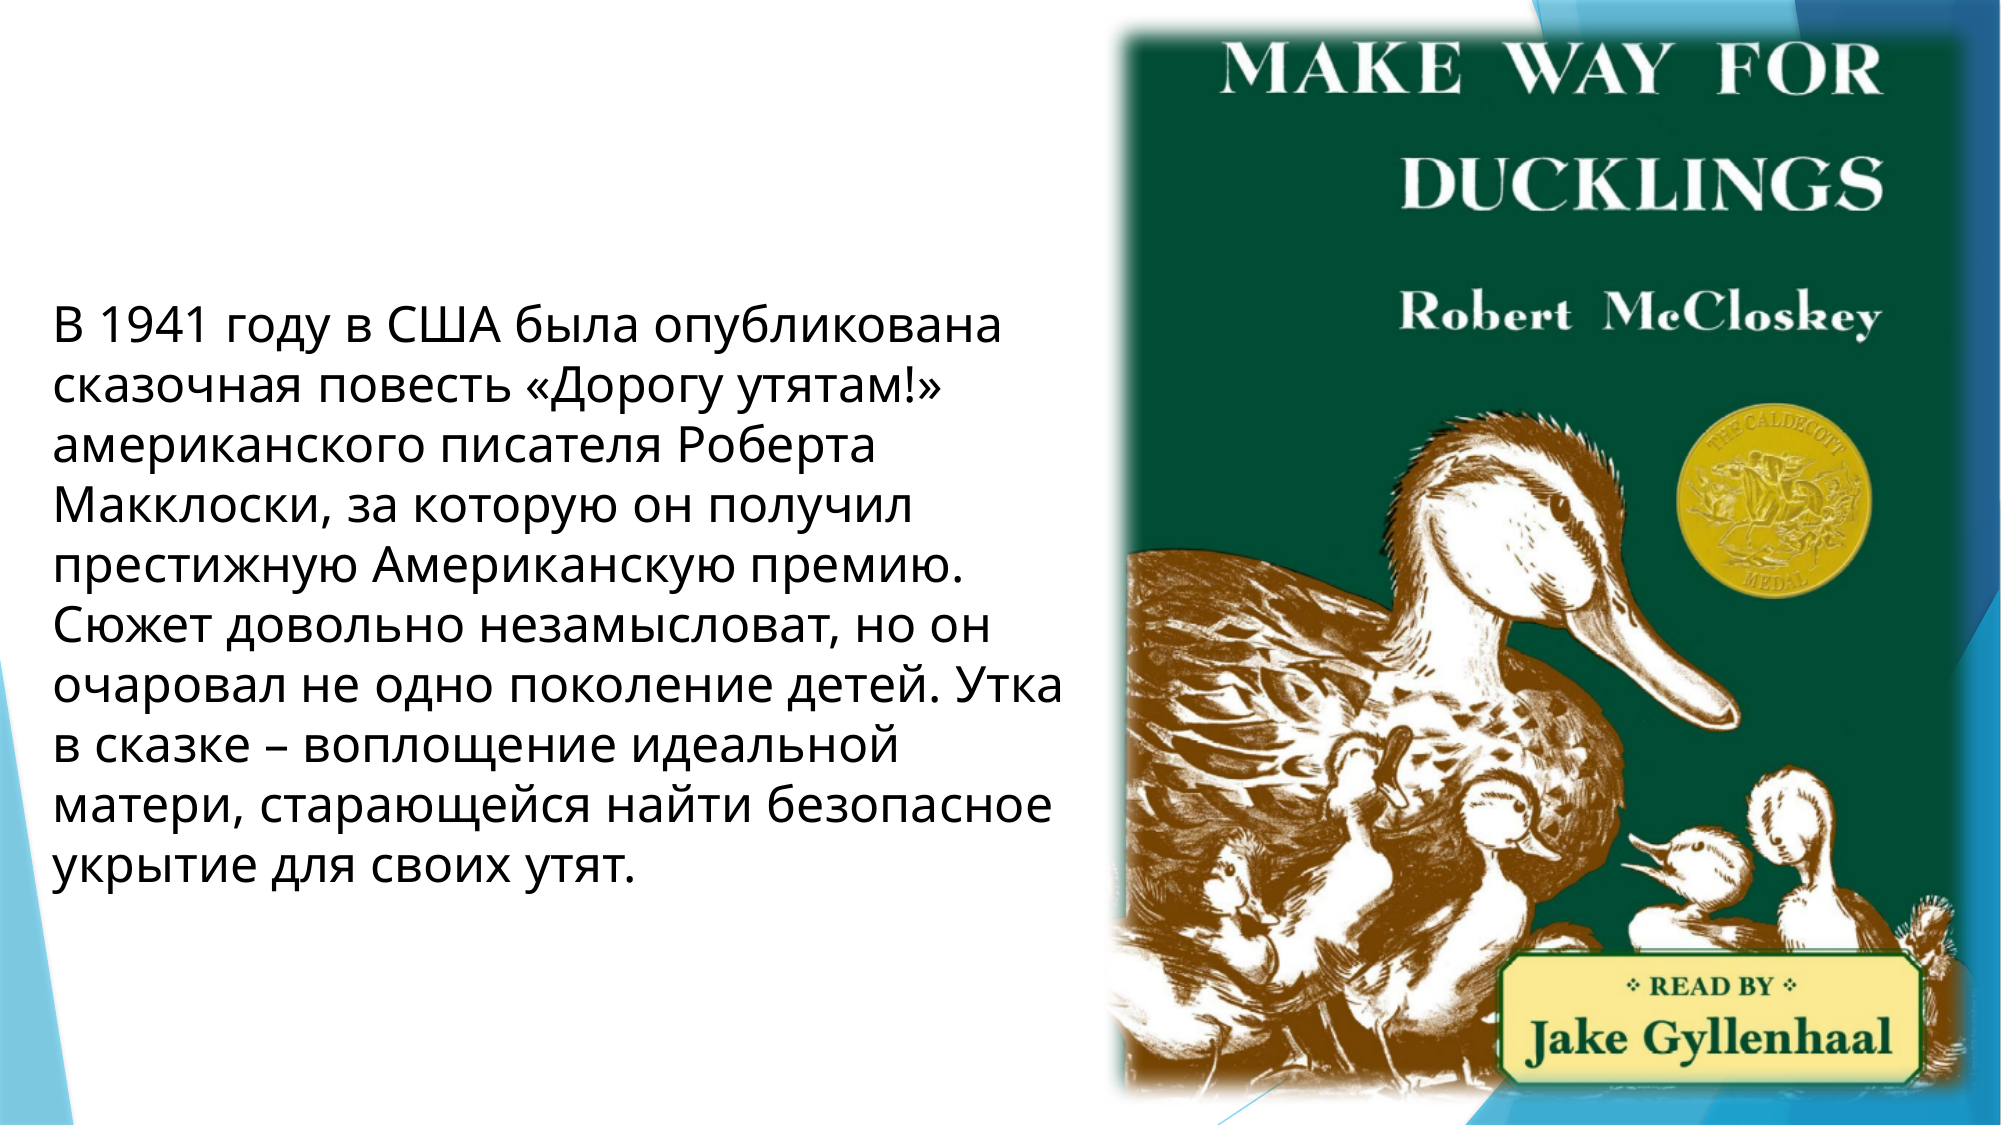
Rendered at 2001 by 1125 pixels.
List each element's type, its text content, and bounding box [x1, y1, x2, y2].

title В 1941 году в США была опубликована сказочная повесть «Дорогу утятам!» американского писателя Роберта Макклоски, за которую он получил престижную Американскую премию. Cюжет довольно незамысловат, но он очаровал не одно поколение детей. Утка в сказке – воплощение идеальной матери, старающейся найти безопасное укрытие для своих утят. [37, 189, 1098, 961]
picture [1103, 13, 1984, 1105]
